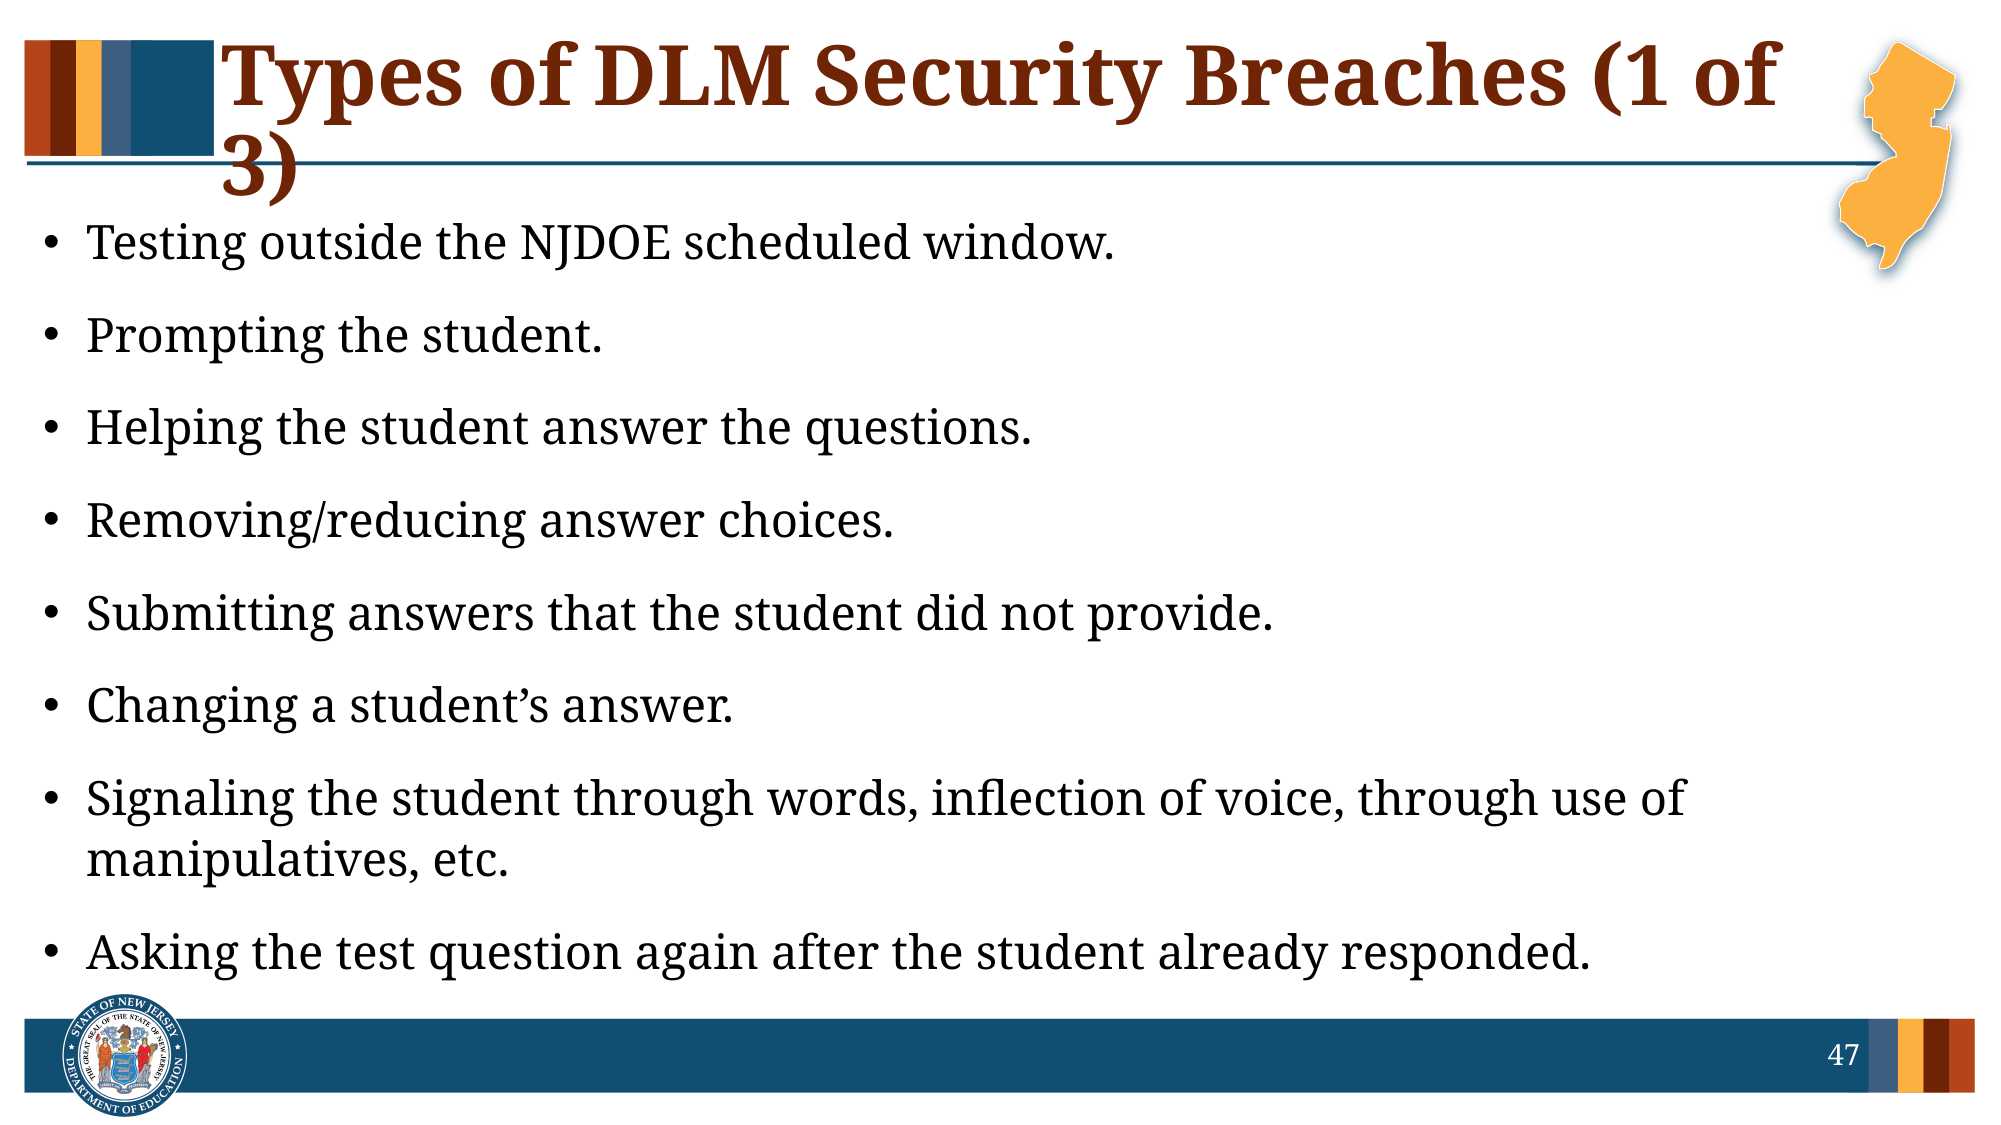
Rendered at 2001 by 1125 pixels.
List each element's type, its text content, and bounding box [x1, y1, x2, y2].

picture [24, 26, 1976, 295]
picture [24, 992, 1975, 1119]
slide_number 47 [1425, 1026, 1876, 1087]
list Testing outside the NJDOE scheduled window. Prompting the student. Helping the student answer the questions. Removing/reducing answer choices. Submitting answers that the student did not provide. Changing a student’s answer. Signaling the student through words, inflection of voice, through use of manipulatives, etc. Asking the test question again after the student already responded. [28, 200, 1972, 989]
title Types of DLM Security Breaches (1 of 3) [206, 62, 1863, 185]
